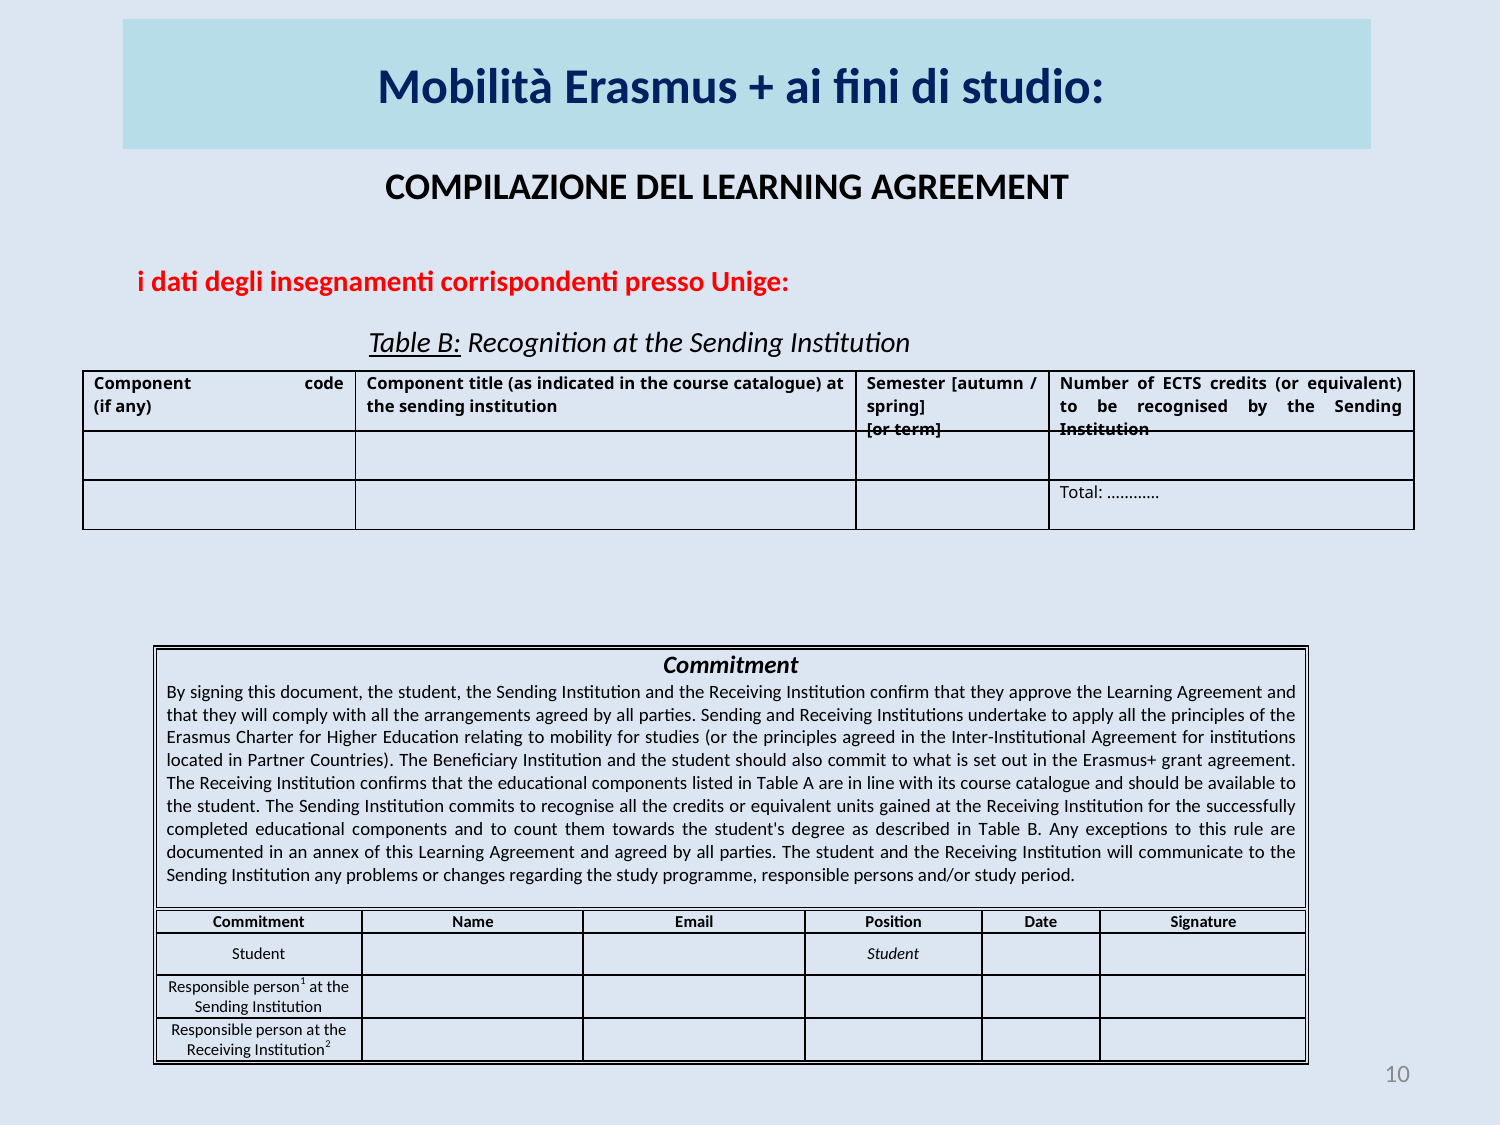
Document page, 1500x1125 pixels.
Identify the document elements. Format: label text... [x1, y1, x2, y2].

table_header Number of ECTS credits (or equivalent) to be recognised by the Sending Institution [1050, 372, 1413, 430]
table_cell [84, 432, 355, 479]
table_cell [857, 481, 1048, 529]
table_cell [84, 481, 355, 529]
text_box i dati degli insegnamenti corrispondenti presso Unige: [122, 255, 938, 305]
table_cell [857, 432, 1048, 479]
text_box [909, 367, 940, 473]
table_header Component code (if any) [84, 372, 355, 430]
table_header Semester [autumn / spring] [or term] [857, 372, 909, 430]
text_box Table B: Recognition at the Sending Institution [353, 316, 926, 366]
table_cell [356, 432, 855, 479]
table_cell [1050, 432, 1413, 479]
table_header Component title (as indicated in the course catalogue) at the sending institution [356, 372, 855, 430]
text_box Mobilità Erasmus + ai fini di studio: [122, 19, 1371, 149]
table_cell [356, 481, 855, 529]
text_box COMPILAZIONE DEL LEARNING AGREEMENT [124, 154, 1373, 215]
slide_number 10 [1322, 1042, 1425, 1103]
table_header Semester [autumn / spring] [or term] [940, 372, 1048, 430]
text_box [111, 644, 1318, 1125]
table_cell Total: ………… [1050, 481, 1413, 529]
